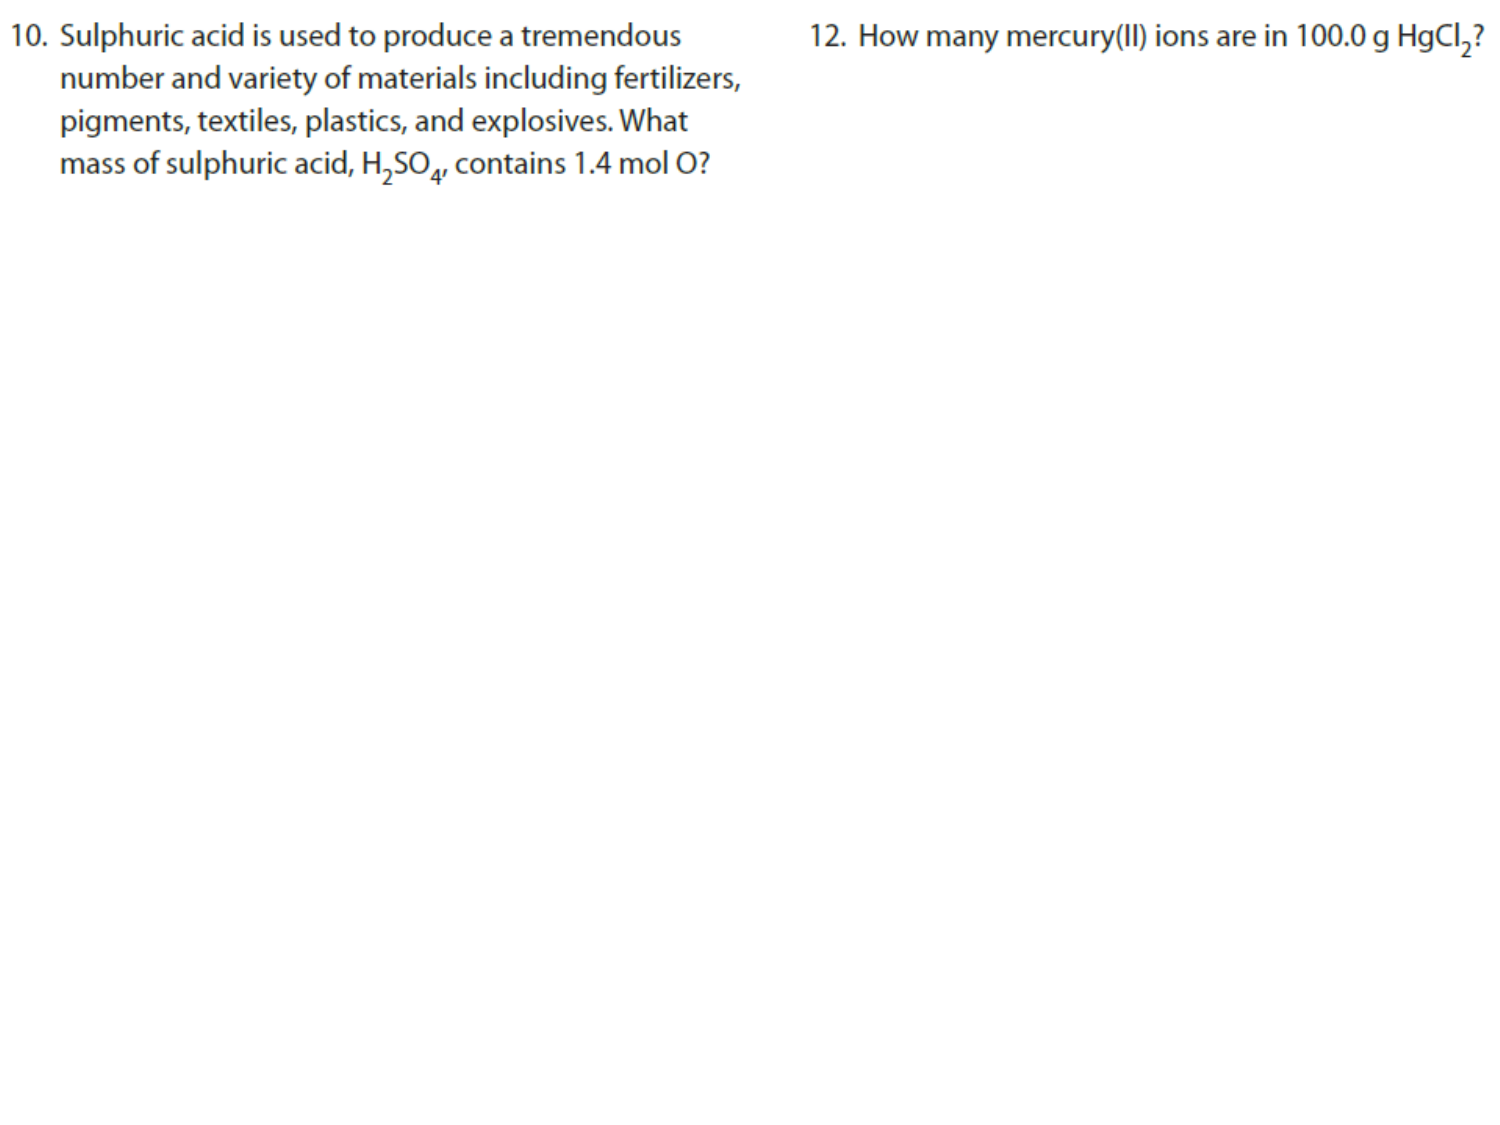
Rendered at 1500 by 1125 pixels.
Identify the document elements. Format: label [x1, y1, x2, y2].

picture [796, 0, 1500, 87]
picture [0, 0, 760, 204]
